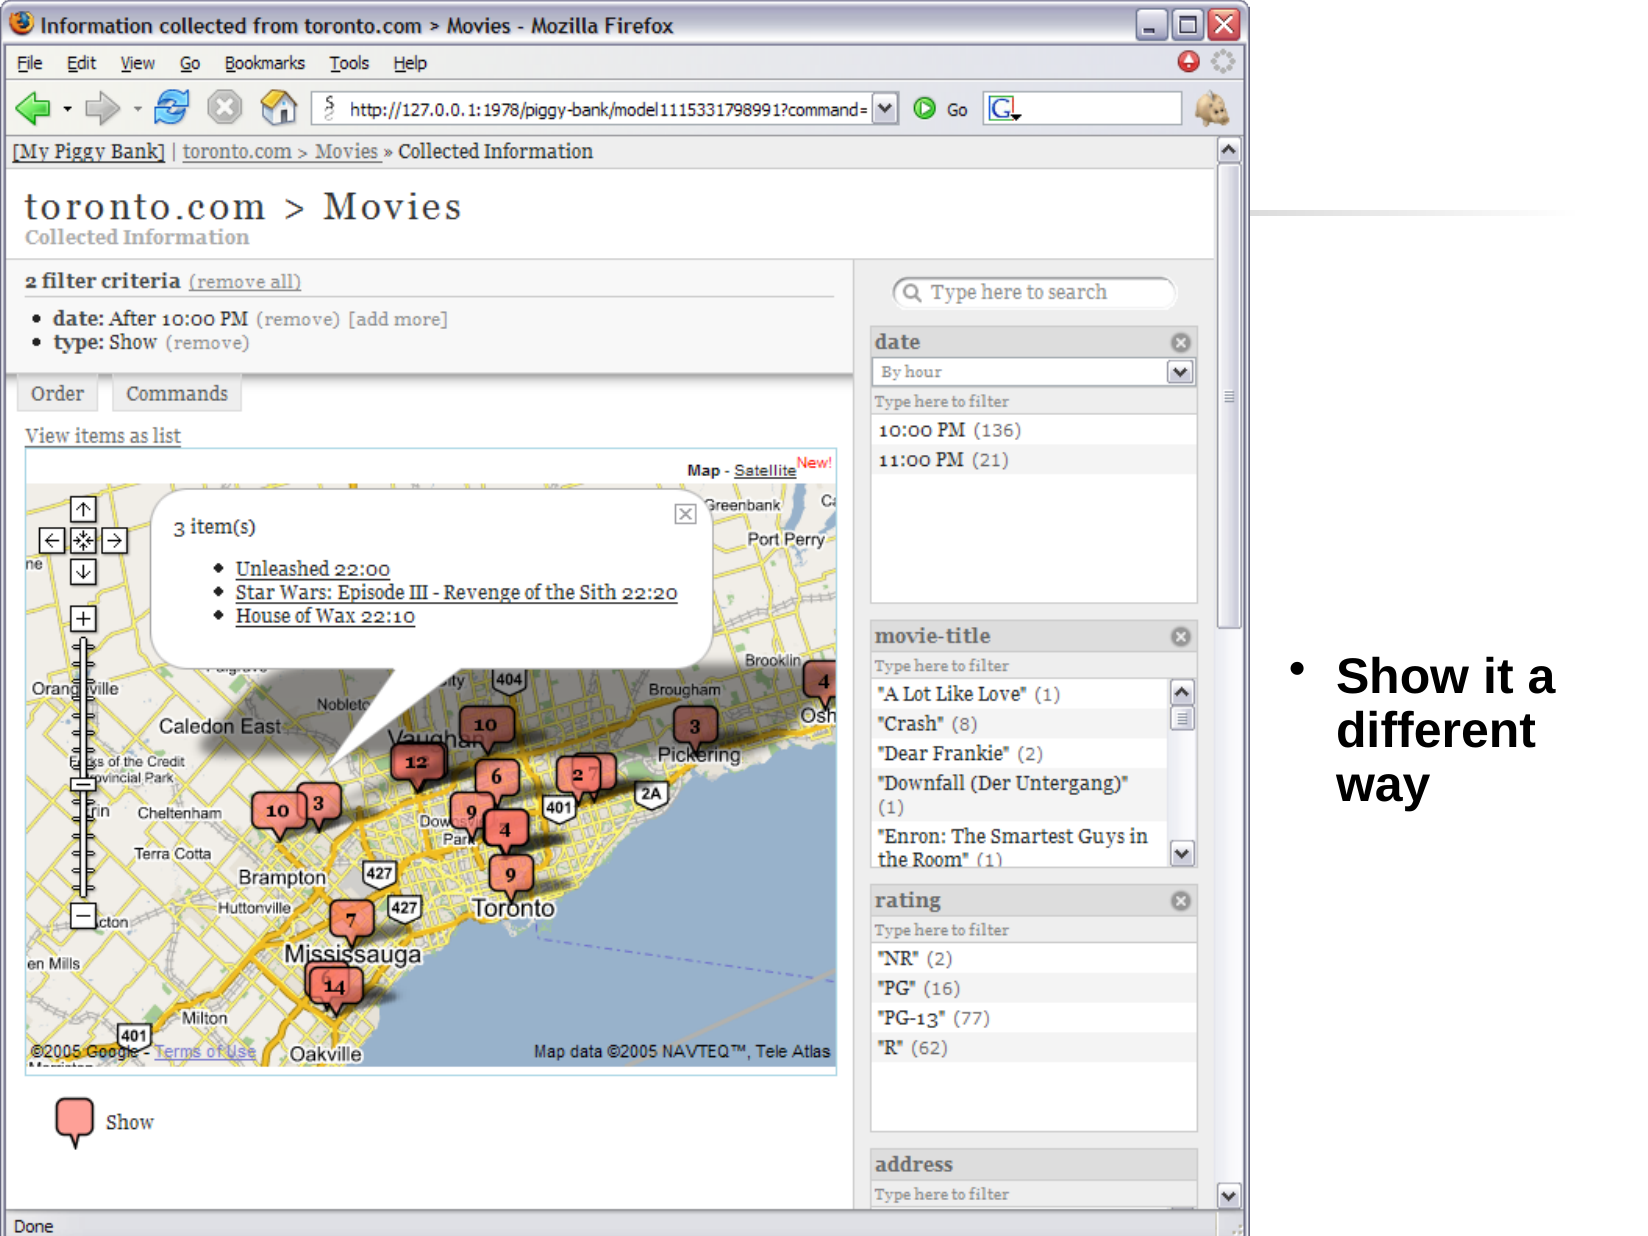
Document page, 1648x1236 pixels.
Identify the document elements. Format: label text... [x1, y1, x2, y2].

picture [0, 0, 1251, 1236]
list Show it a different way [1273, 642, 1583, 820]
